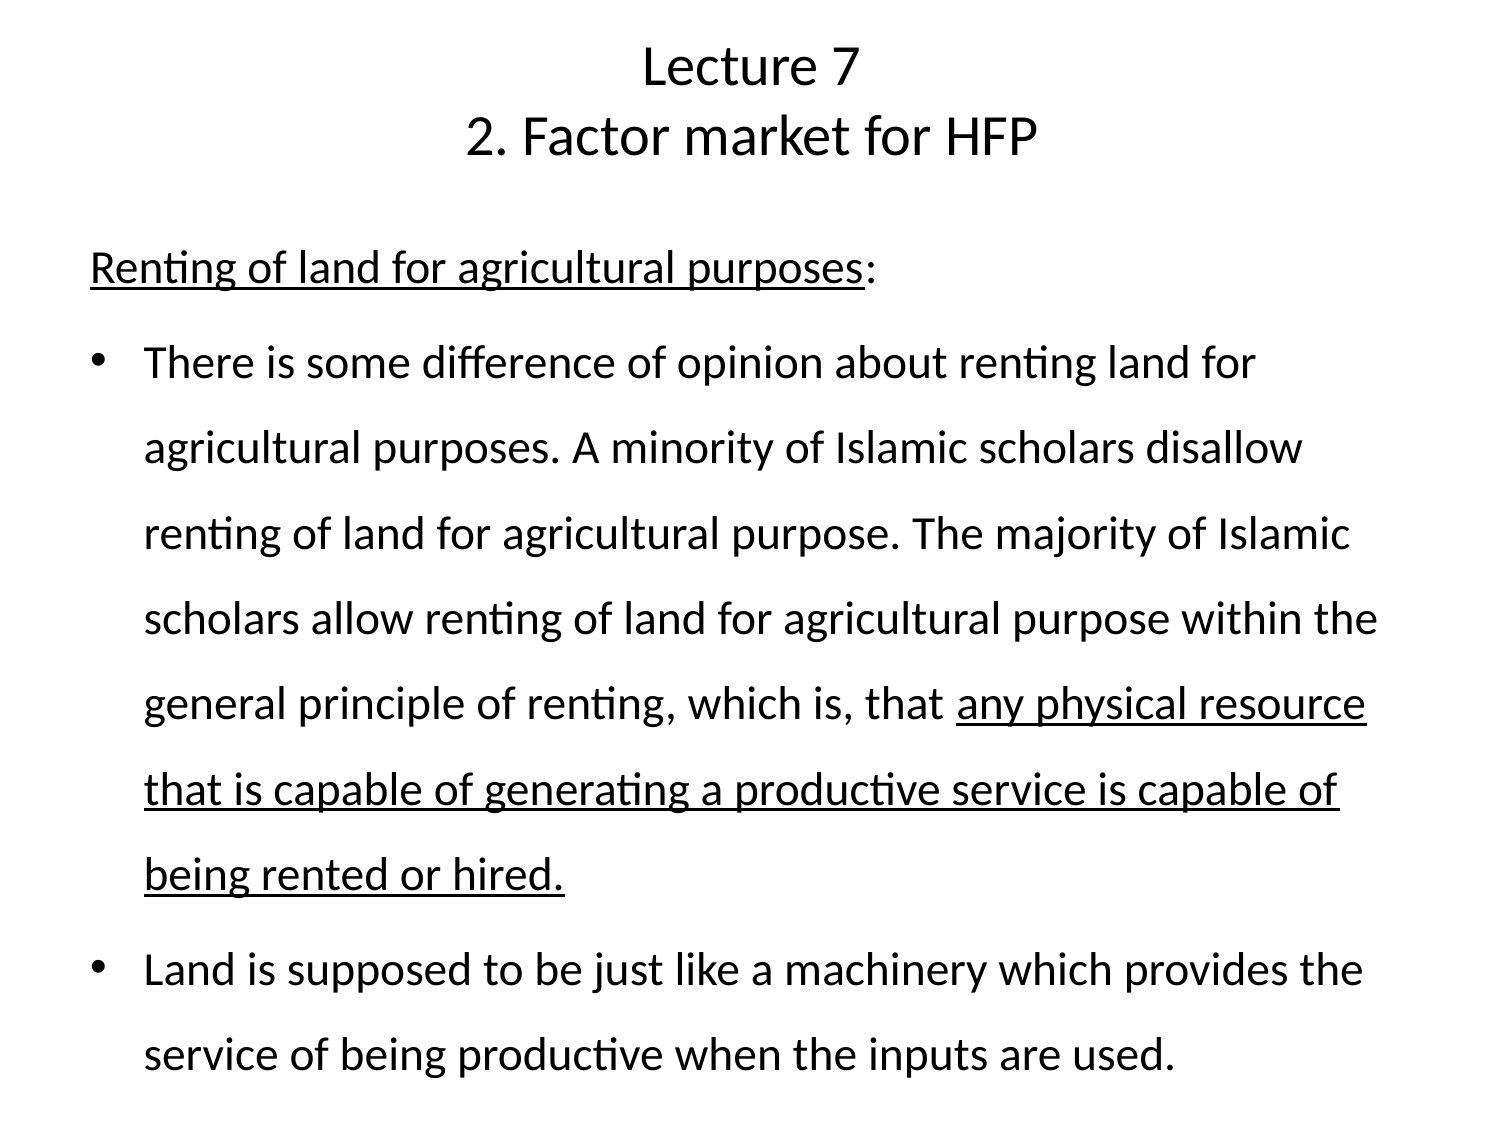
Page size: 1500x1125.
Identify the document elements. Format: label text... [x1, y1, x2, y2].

title Lecture 7 2. Factor market for HFP [76, 19, 1427, 175]
list Renting of land for agricultural purposes: There is some difference of opinion about renting land for agricultural purposes. A minority of Islamic scholars disallow renting of land for agricultural purpose. The majority of Islamic scholars allow renting of land for agricultural purpose within the general principle of renting, which is, that any physical resource that is capable of generating a productive service is capable of being rented or hired. Land is supposed to be just like a machinery which provides the service of being productive when the inputs are used. [75, 200, 1425, 1094]
